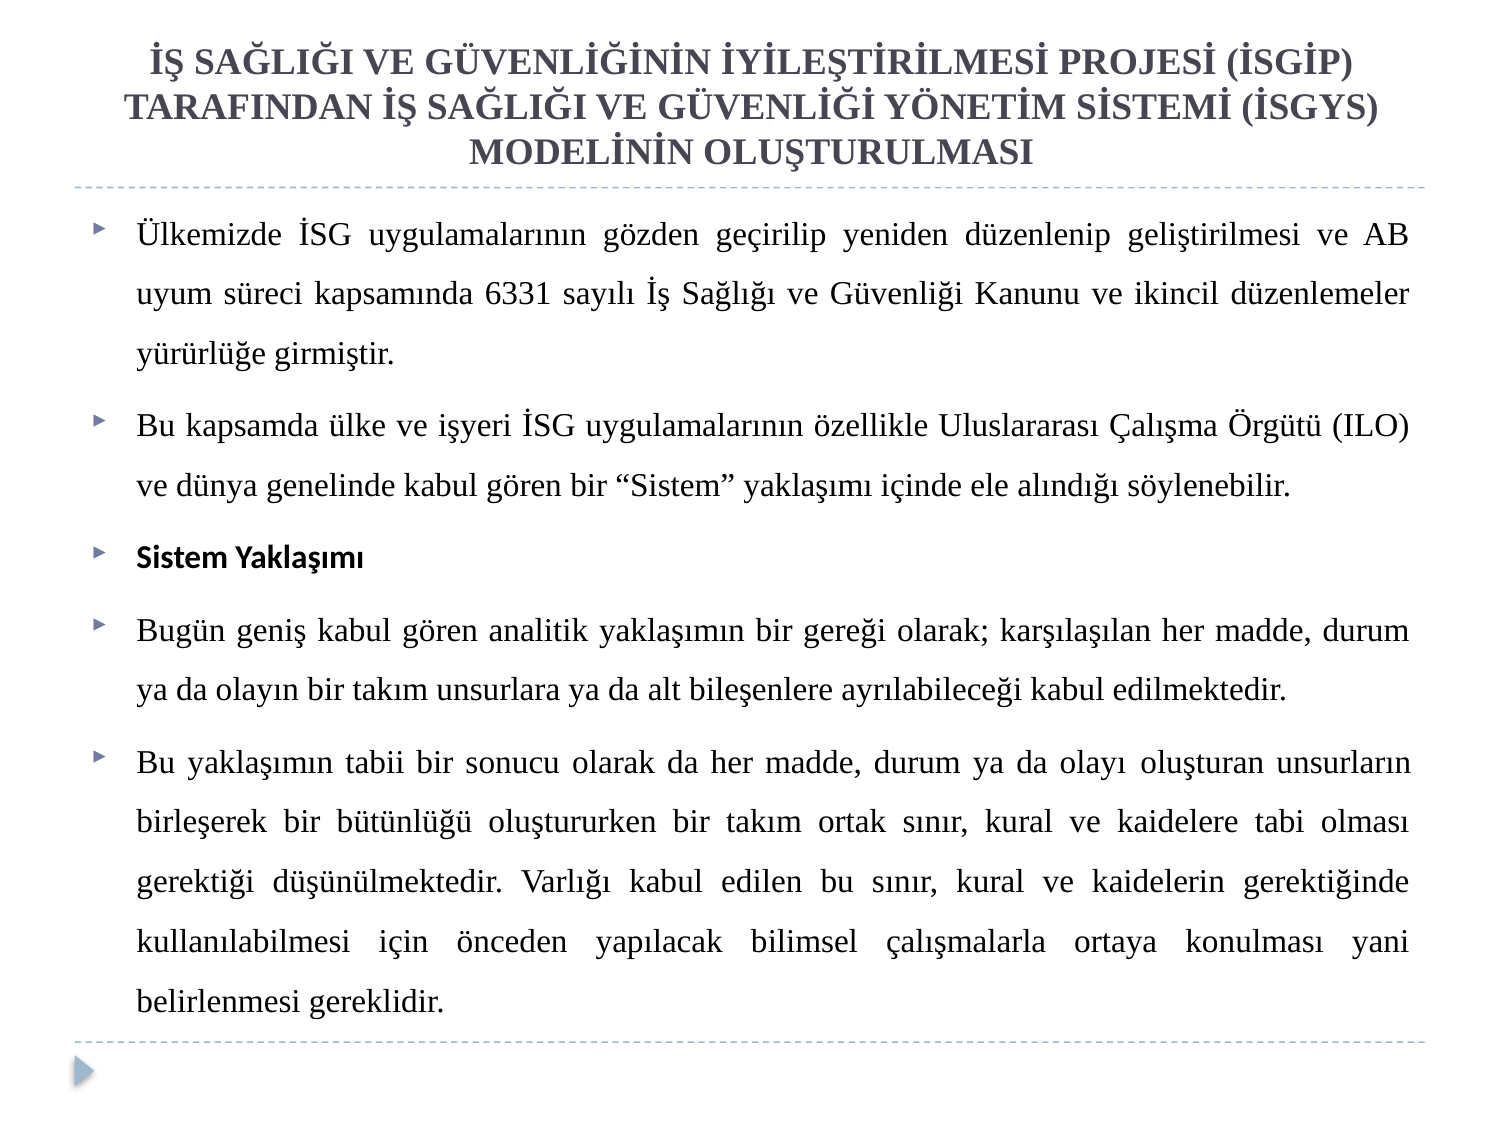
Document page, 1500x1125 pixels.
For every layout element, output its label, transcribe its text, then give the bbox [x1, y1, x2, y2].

list Ülkemizde İSG uygulamalarının gözden geçirilip yeniden düzenlenip geliştirilmesi ve AB uyum süreci kapsamında 6331 sayılı İş Sağlığı ve Güvenliği Kanunu ve ikincil düzenlemeler yürürlüğe girmiştir. Bu kapsamda ülke ve işyeri İSG uygulamalarının özellikle Uluslararası Çalışma Örgütü (ILO) ve dünya genelinde kabul gören bir “Sistem” yaklaşımı içinde ele alındığı söylenebilir. Sistem Yaklaşımı Bugün geniş kabul gören analitik yaklaşımın bir gereği olarak; karşılaşılan her madde, durum ya da olayın bir takım unsurlara ya da alt bileşenlere ayrılabileceği kabul edilmektedir. Bu yaklaşımın tabii bir sonucu olarak da her madde, durum ya da olayı oluşturan unsurların birleşerek bir bütünlüğü oluştururken bir takım ortak sınır, kural ve kaidelere tabi olması gerektiği düşünülmektedir. Varlığı kabul edilen bu sınır, kural ve kaidelerin gerektiğinde kullanılabilmesi için önceden yapılacak bilimsel çalışmalarla ortaya konulması yani belirlenmesi gereklidir. [76, 184, 1427, 1042]
title İŞ SAĞLIĞI VE GÜVENLİĞİNİN İYİLEŞTİRİLMESİ PROJESİ (İSGİP) TARAFINDAN İŞ SAĞLIĞI VE GÜVENLİĞİ YÖNETİM SİSTEMİ (İSGYS) MODELİNİN OLUŞTURULMASI [76, 19, 1427, 179]
